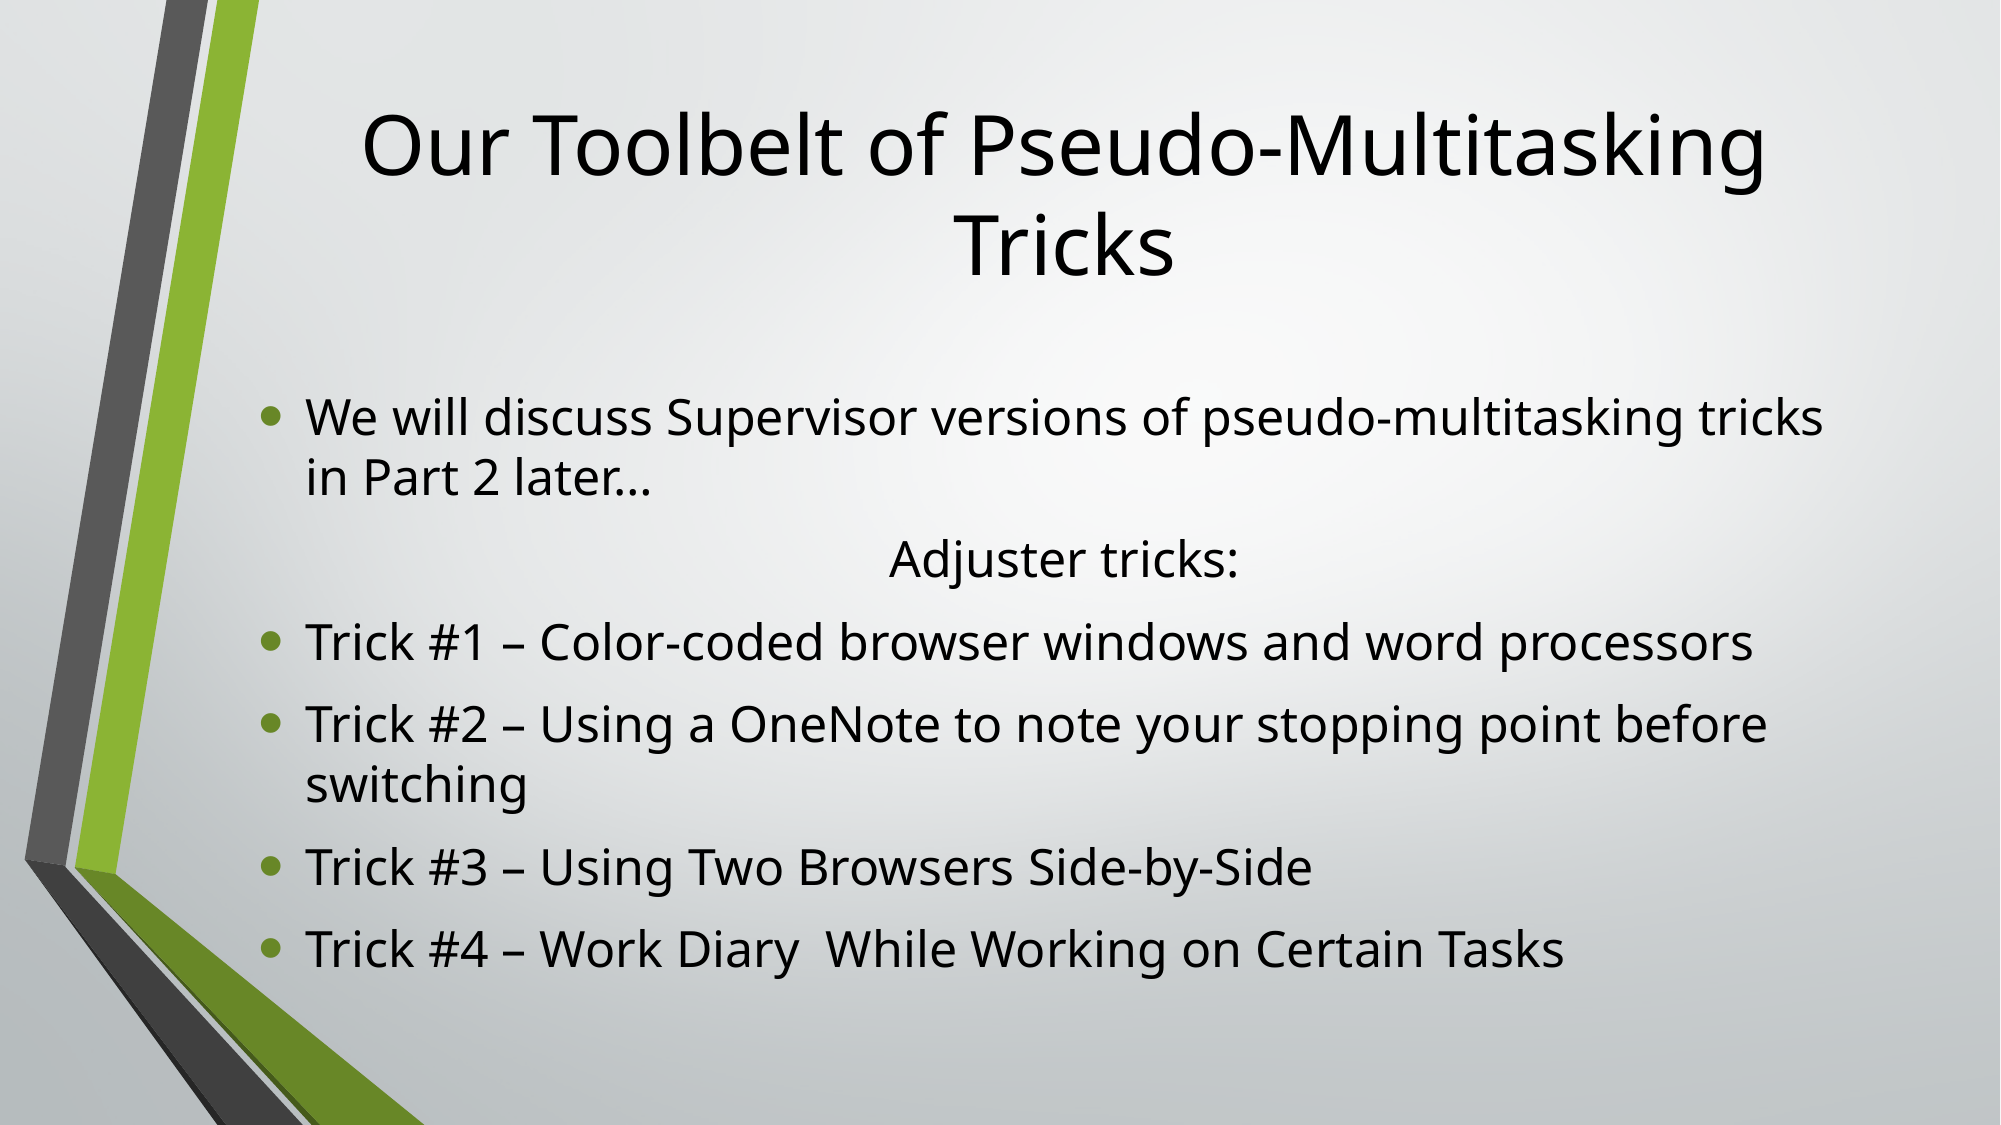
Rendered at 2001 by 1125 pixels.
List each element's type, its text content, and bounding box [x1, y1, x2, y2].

title Our Toolbelt of Pseudo-Multitasking Tricks [243, 112, 1887, 272]
list We will discuss Supervisor versions of pseudo-multitasking tricks in Part 2 later… Adjuster tricks: Trick #1 – Color-coded browser windows and word processors Trick #2 – Using a OneNote to note your stopping point before switching Trick #3 – Using Two Browsers Side-by-Side Trick #4 – Work Diary While Working on Certain Tasks [243, 377, 1887, 1056]
